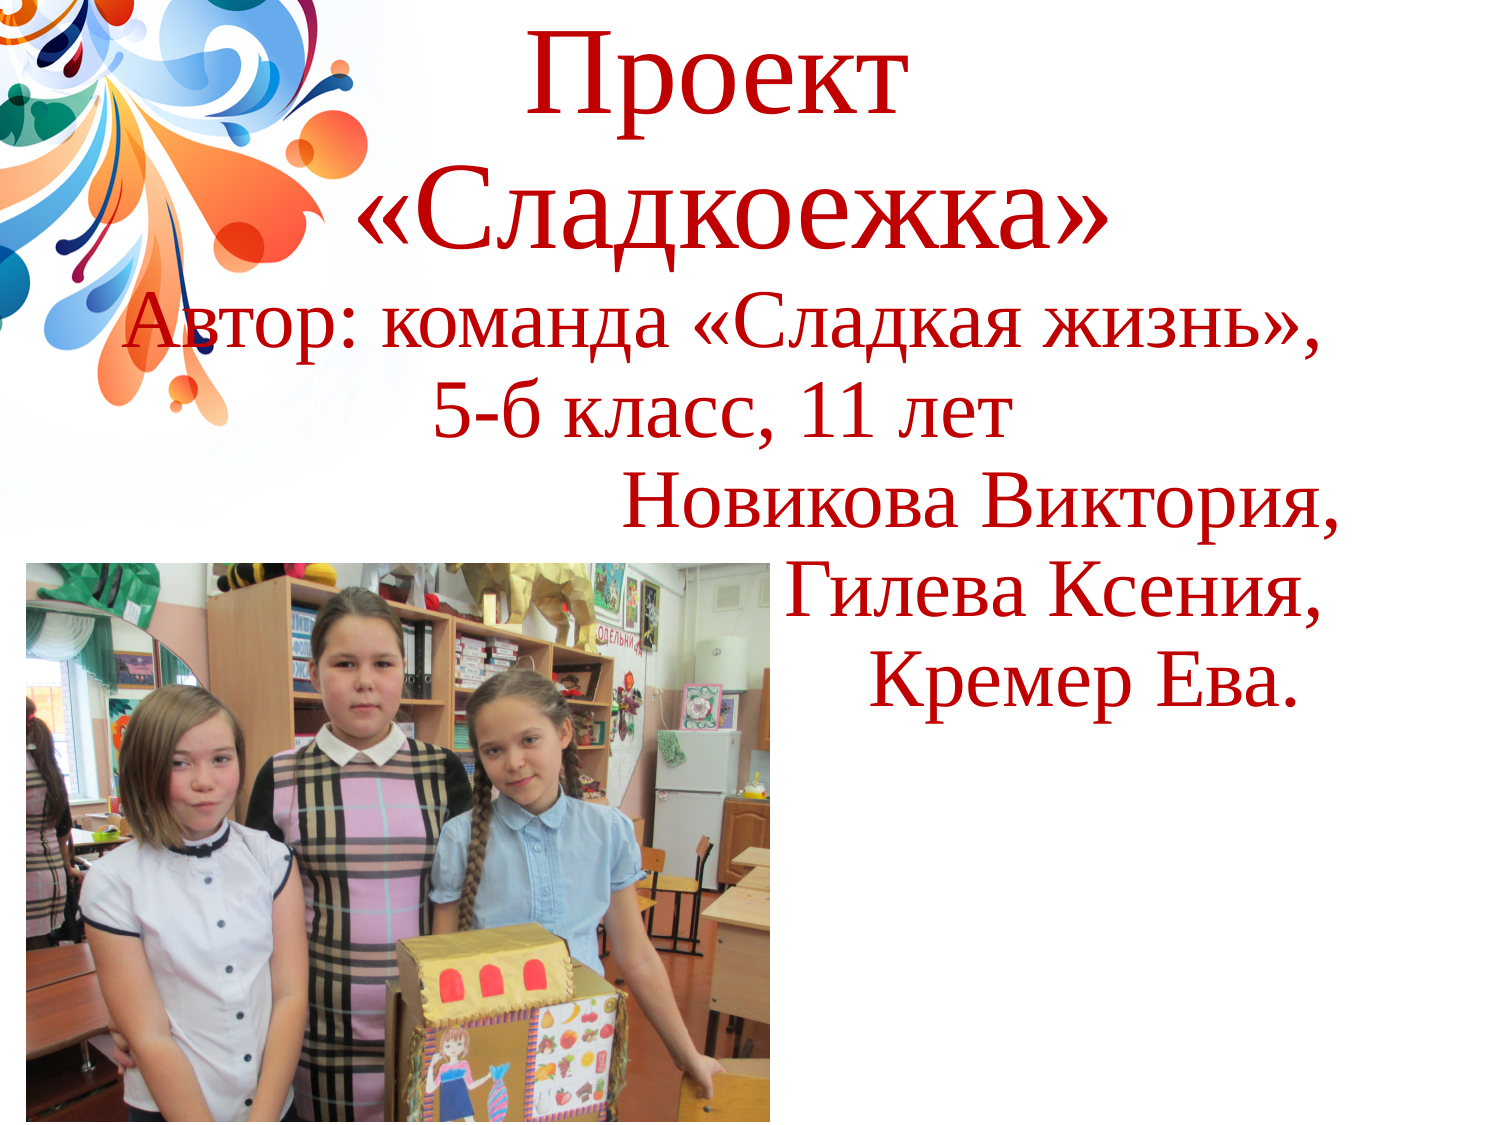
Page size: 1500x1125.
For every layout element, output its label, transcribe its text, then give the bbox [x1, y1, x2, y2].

picture [0, 0, 1500, 1125]
title Проект «Сладкоежка» Автор: команда «Сладкая жизнь», 5-б класс, 11 лет Новикова Виктория, Гилева Ксения, Кремер Ева. [86, 0, 1381, 862]
